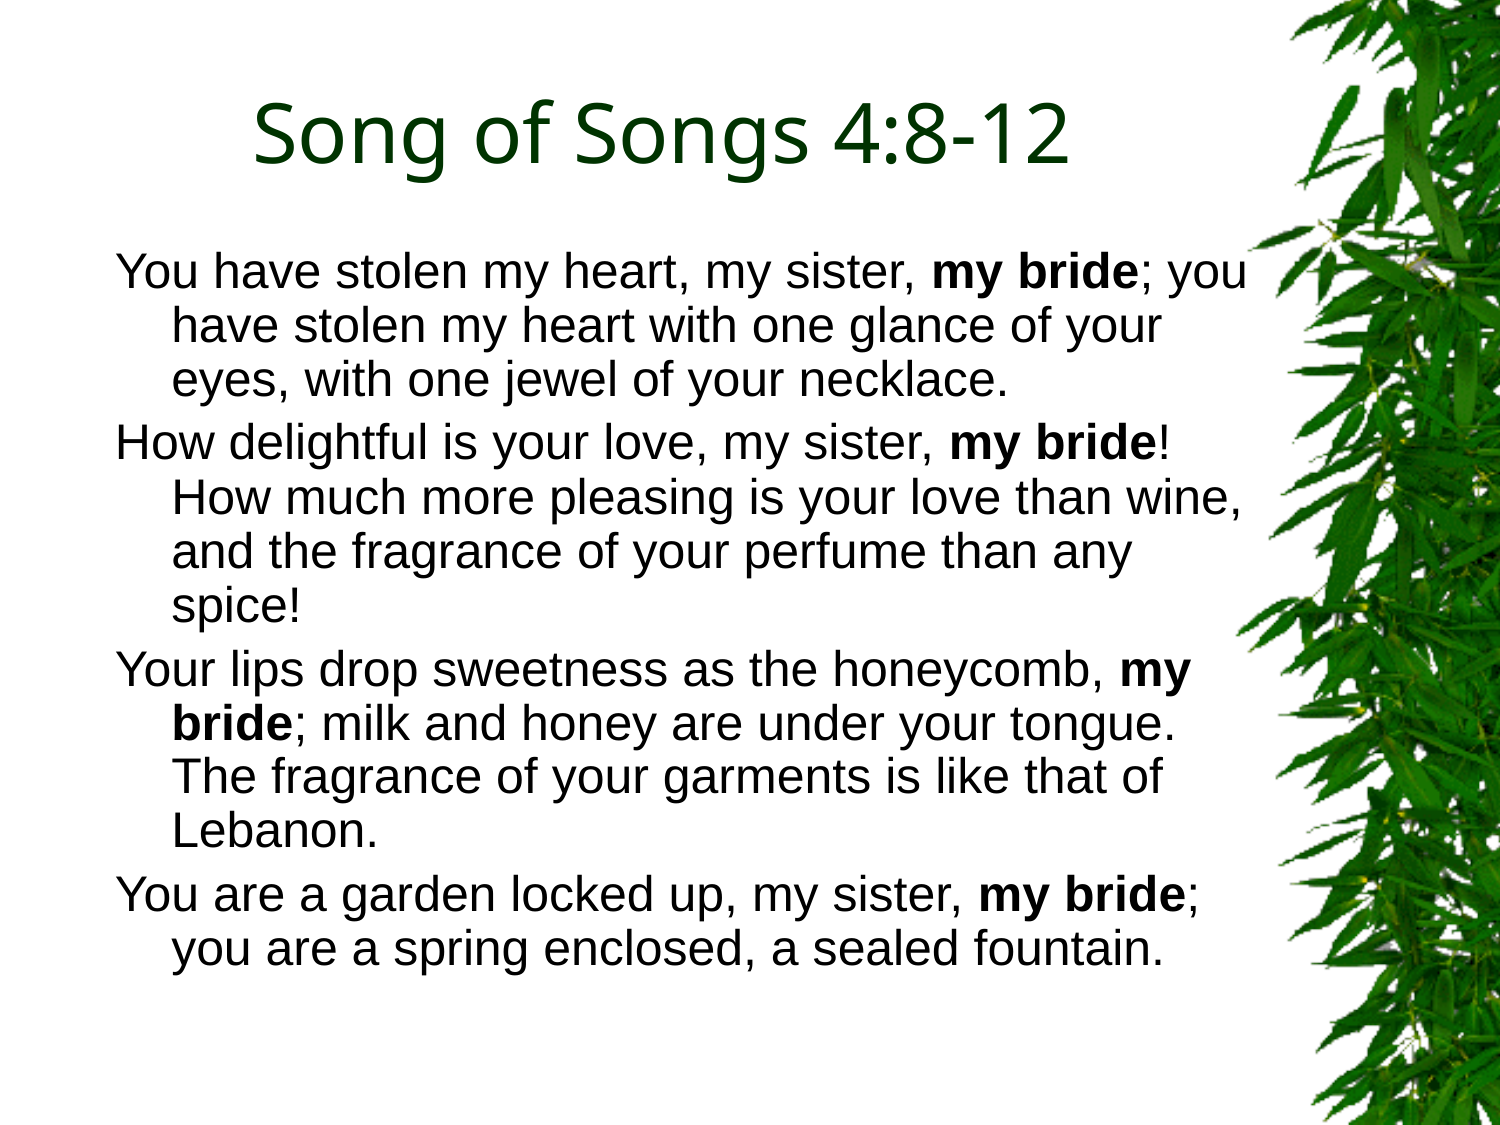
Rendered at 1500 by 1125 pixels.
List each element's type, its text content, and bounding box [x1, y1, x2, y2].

picture [1206, 0, 1500, 1125]
list You have stolen my heart, my sister, my bride; you have stolen my heart with one glance of your eyes, with one jewel of your necklace. How delightful is your love, my sister, my bride! How much more pleasing is your love than wine, and the fragrance of your perfume than any spice! Your lips drop sweetness as the honeycomb, my bride; milk and honey are under your tongue. The fragrance of your garments is like that of Lebanon. You are a garden locked up, my sister, my bride; you are a spring enclosed, a sealed fountain. [99, 237, 1288, 976]
title Song of Songs 4:8-12 [49, 72, 1276, 188]
